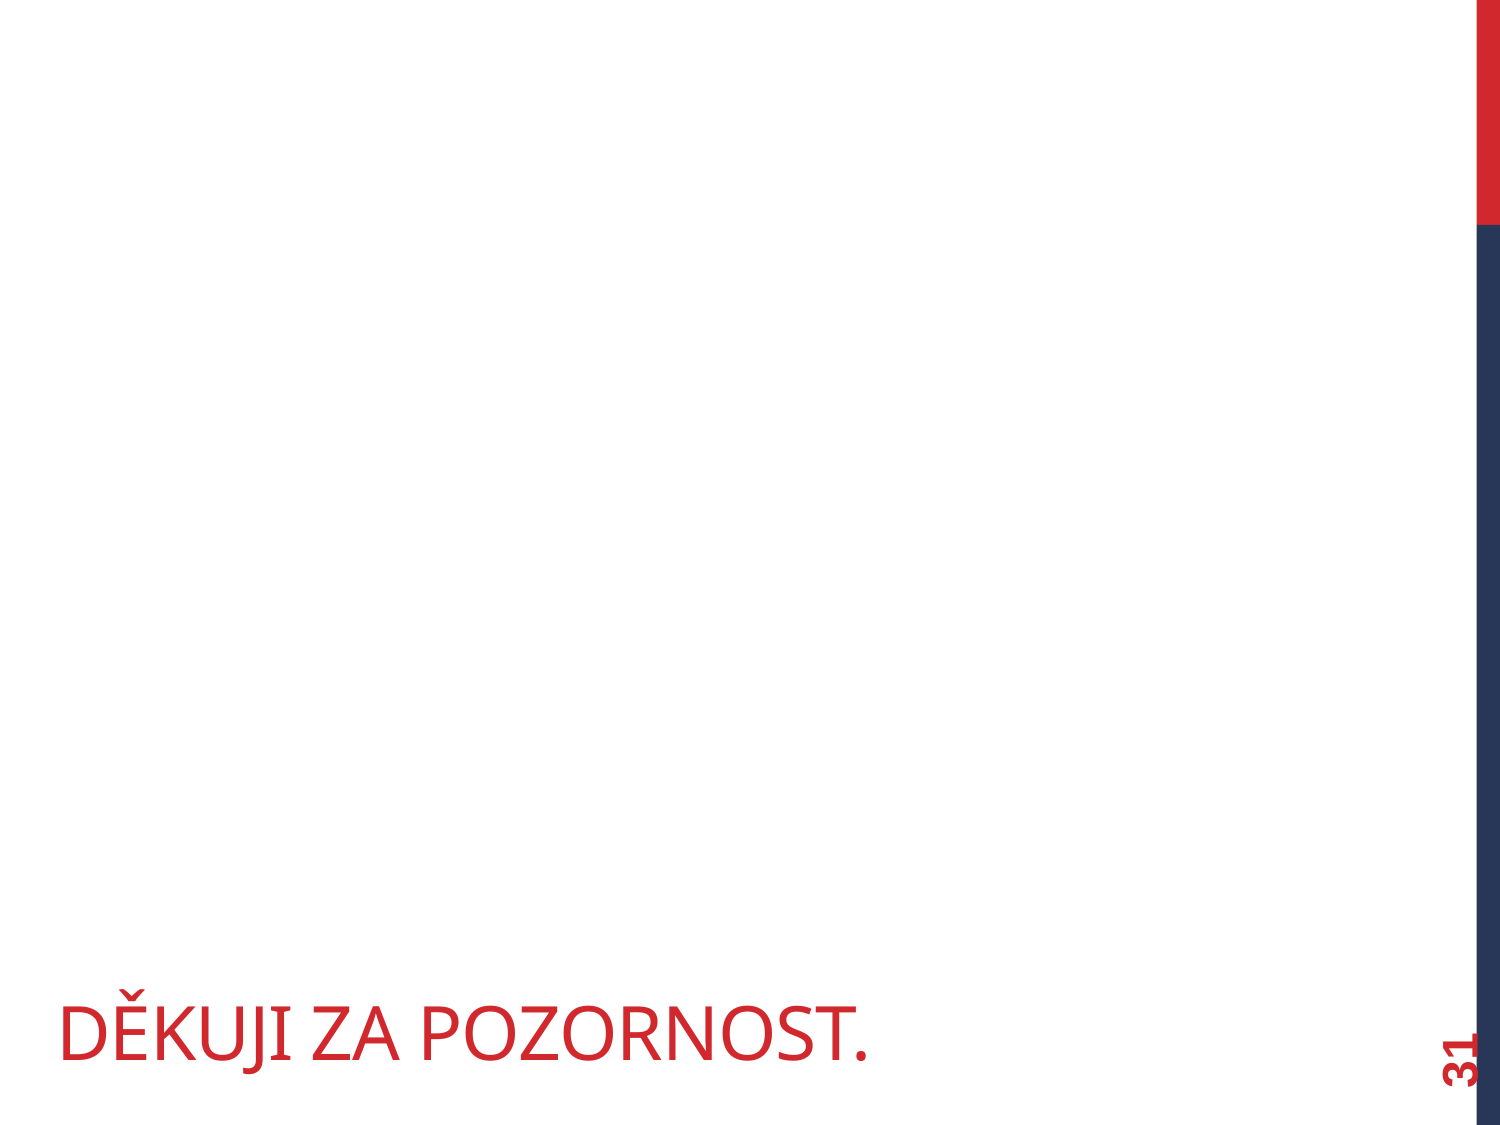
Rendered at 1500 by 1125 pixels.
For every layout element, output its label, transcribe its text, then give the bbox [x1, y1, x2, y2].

title Děkuji za pozornost. [41, 857, 1236, 1083]
slide_number 31 [1427, 887, 1488, 1104]
